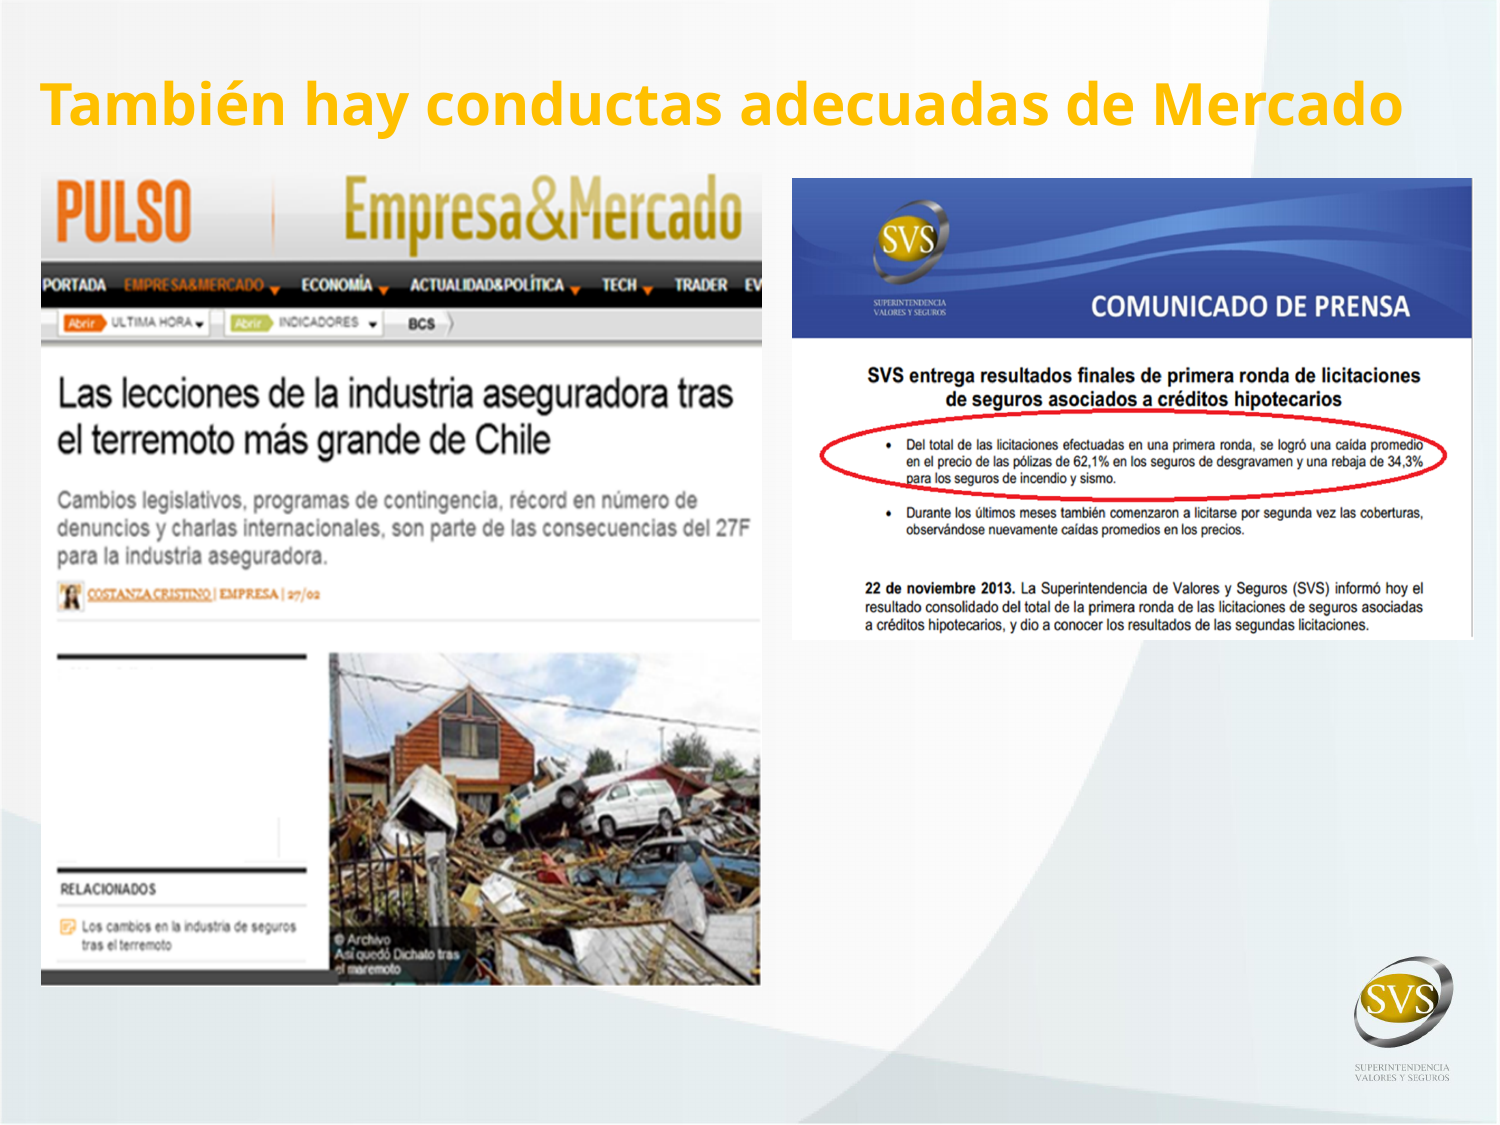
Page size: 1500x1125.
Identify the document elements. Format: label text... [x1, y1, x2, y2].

picture [0, 0, 1500, 1125]
text_box También hay conductas adecuadas de Mercado [24, 60, 1500, 145]
